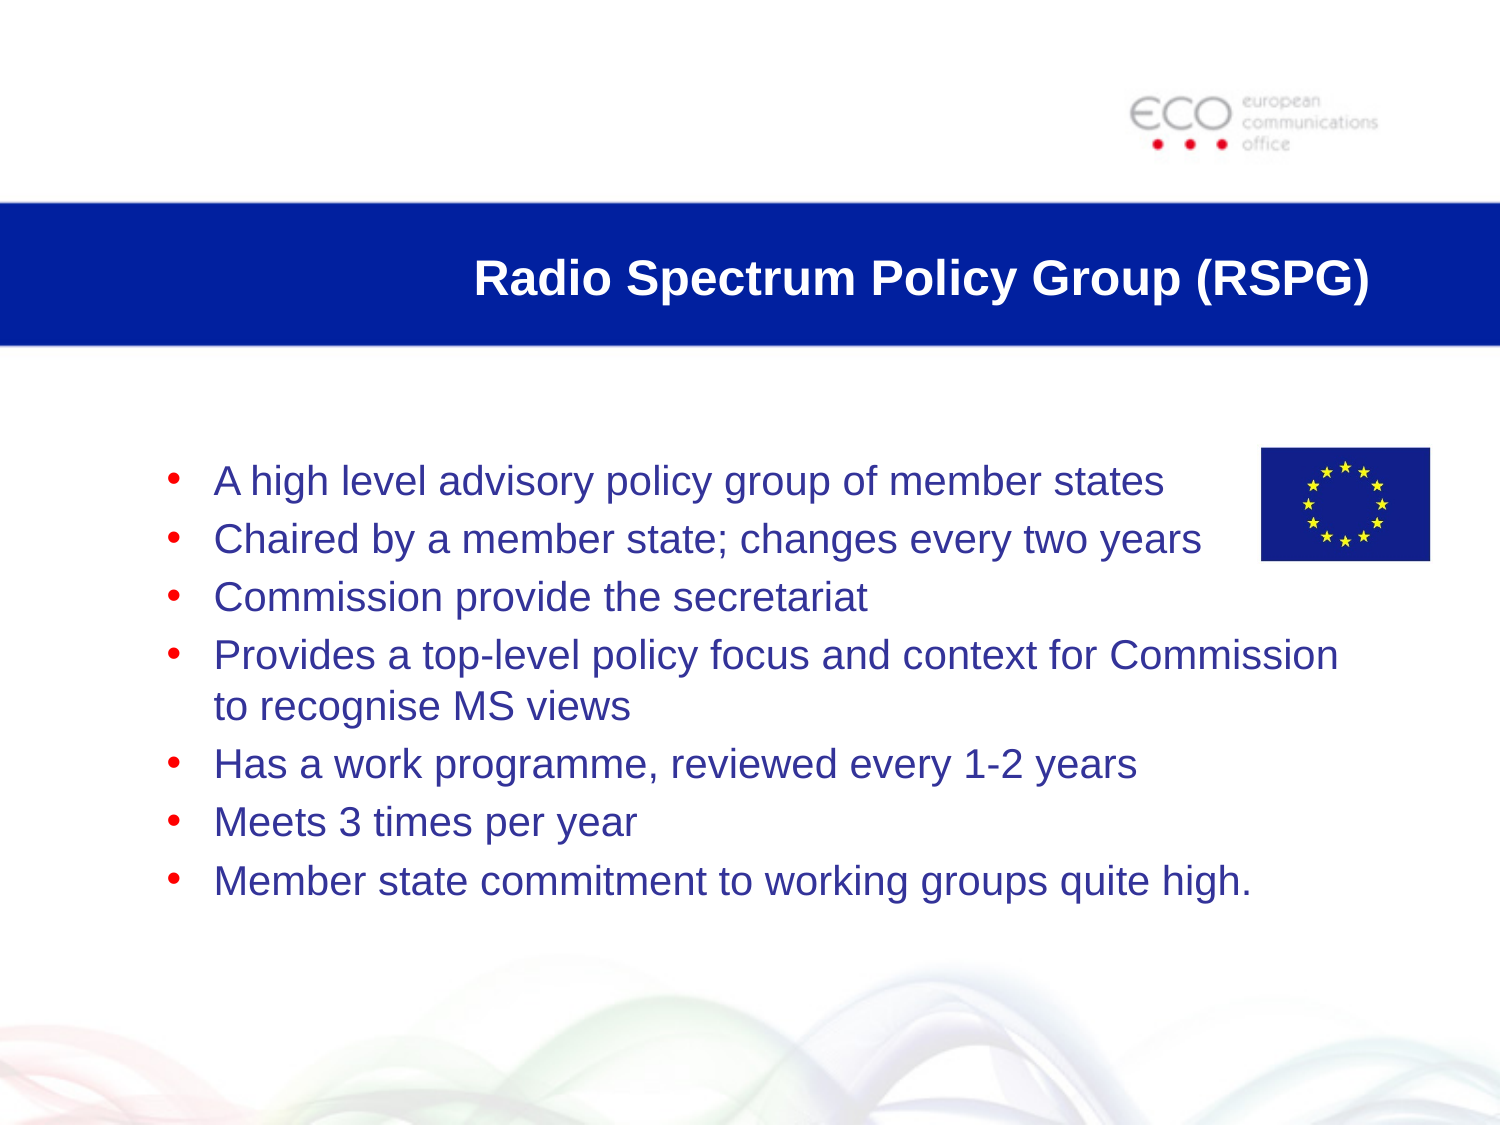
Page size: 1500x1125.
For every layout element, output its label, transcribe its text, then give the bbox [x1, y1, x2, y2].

list A high level advisory policy group of member states Chaired by a member state; changes every two years Commission provide the secretariat Provides a top-level policy focus and context for Commission to recognise MS views Has a work programme, reviewed every 1-2 years Meets 3 times per year Member state commitment to working groups quite high. [76, 387, 1388, 1013]
title Radio Spectrum Policy Group (RSPG) [148, 231, 1387, 320]
picture [0, 0, 1500, 1125]
